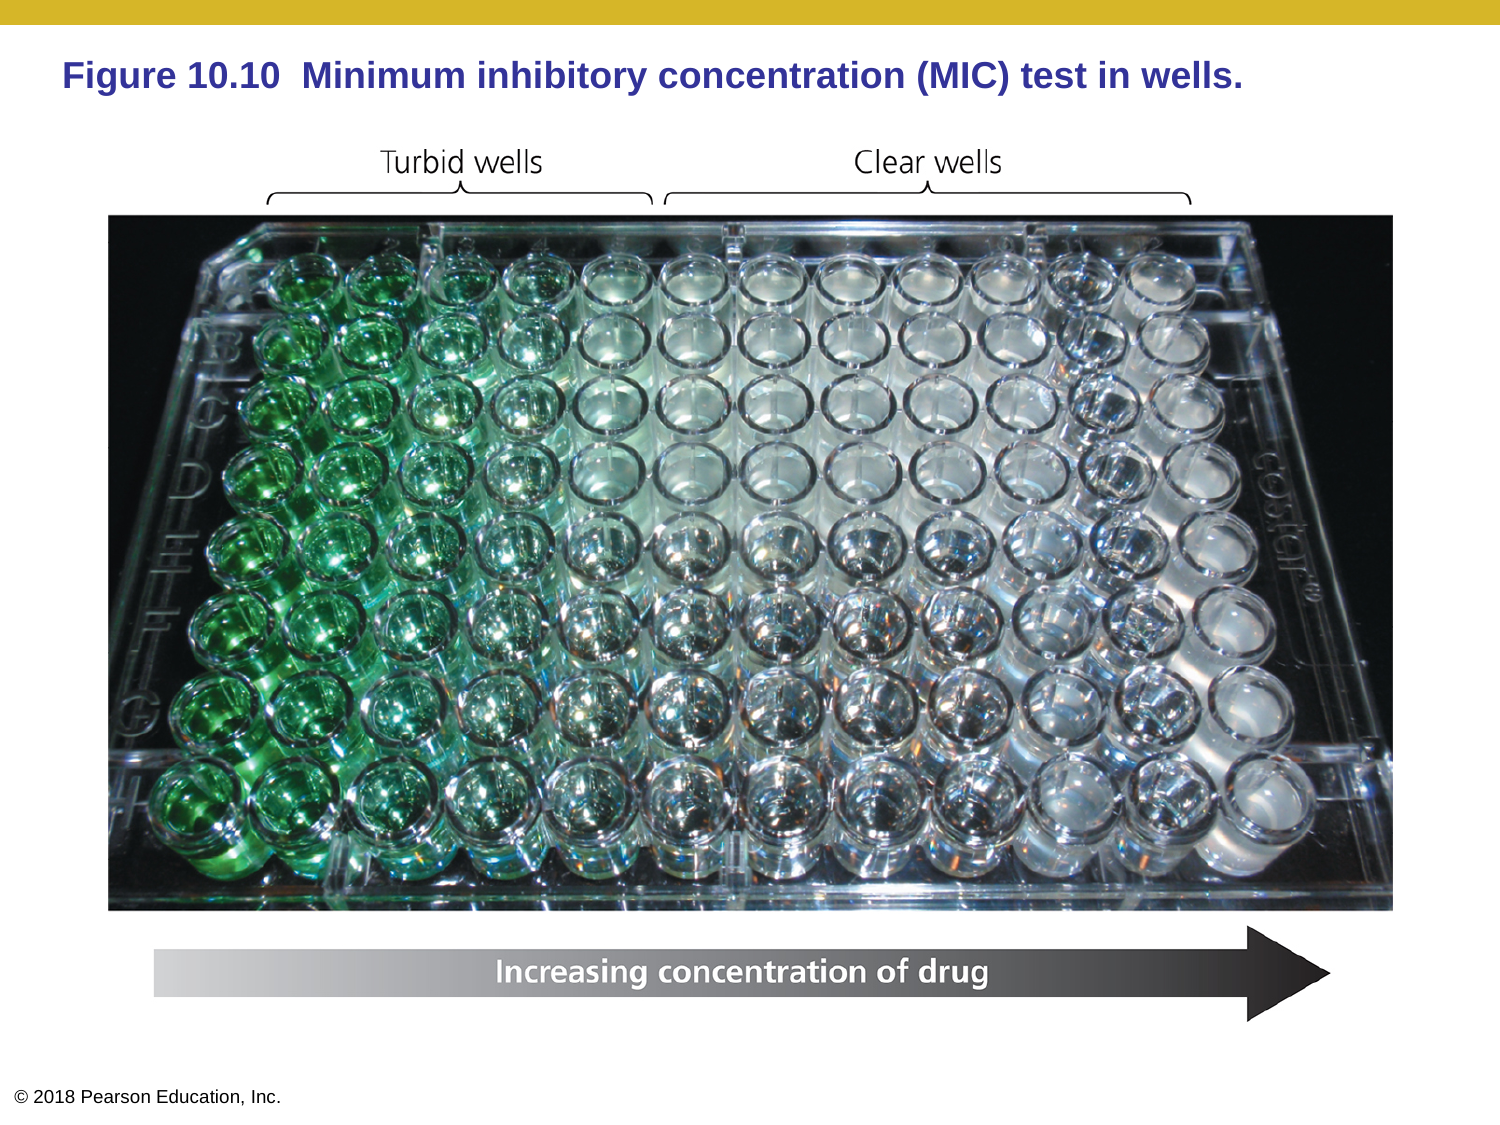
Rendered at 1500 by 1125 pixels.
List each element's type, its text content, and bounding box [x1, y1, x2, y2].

title Figure 10.10 Minimum inhibitory concentration (MIC) test in wells. [0, 43, 1500, 105]
picture [97, 137, 1403, 1026]
